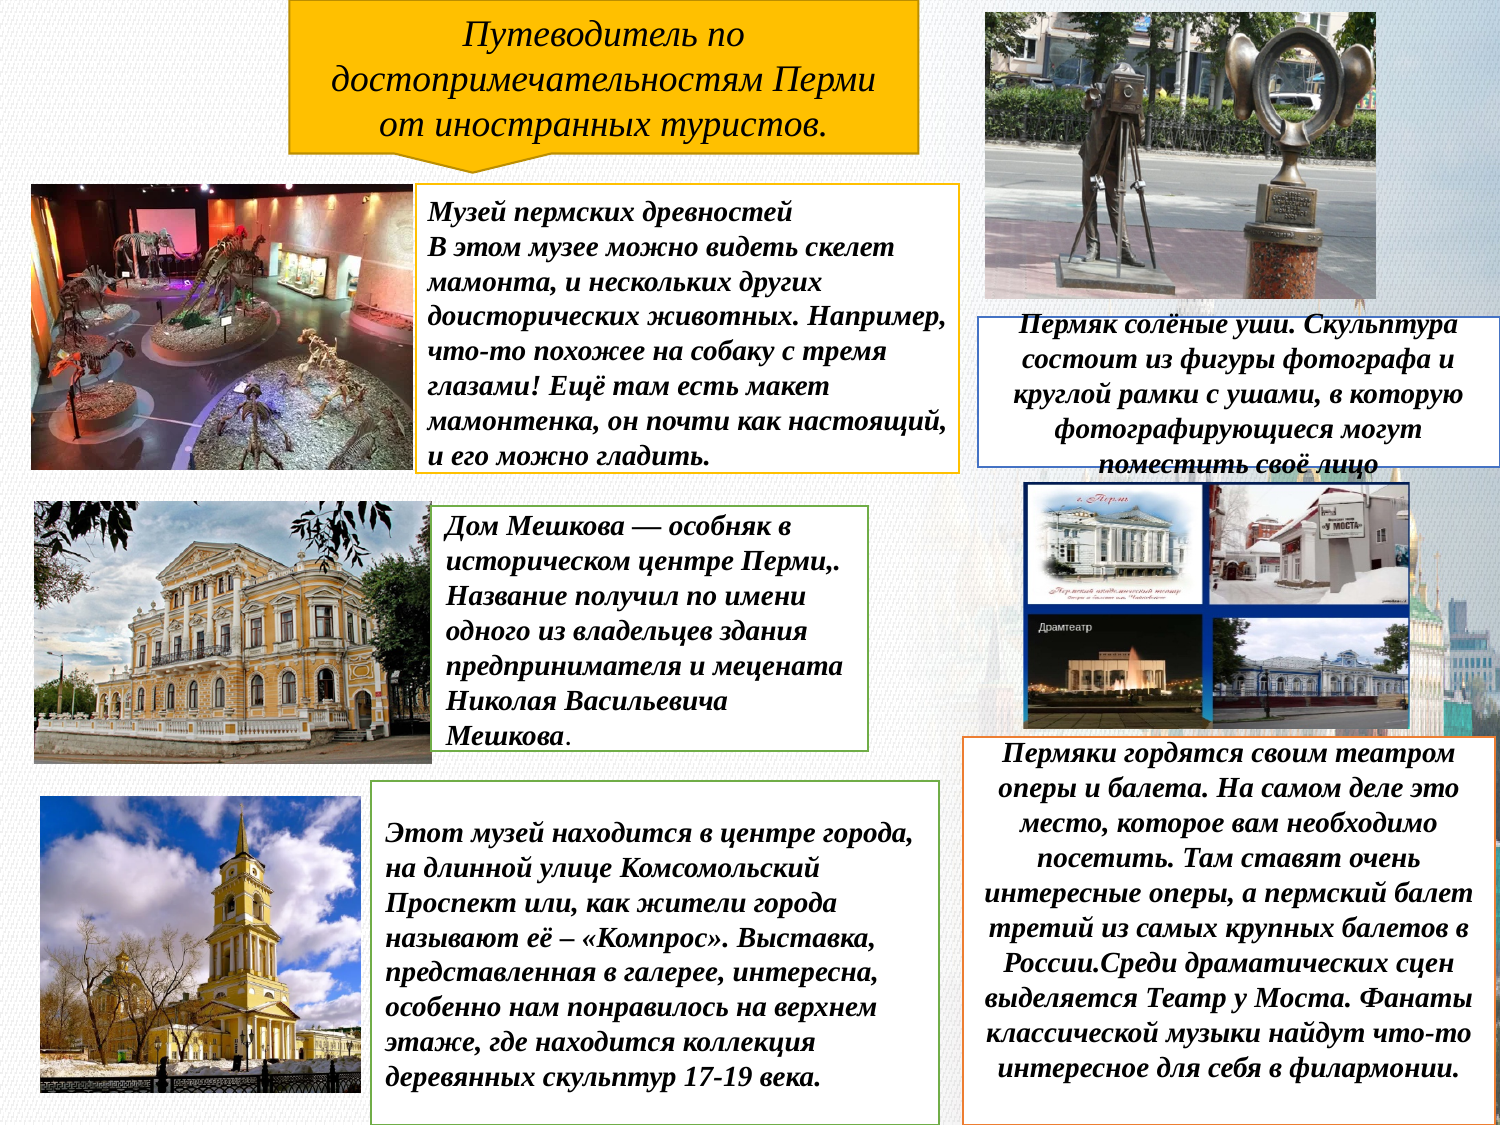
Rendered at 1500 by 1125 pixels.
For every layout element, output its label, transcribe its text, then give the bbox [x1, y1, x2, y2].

text_box Дом Мешкова — особняк в историческом центре Перми,. Название получил по имени одного из владельцев здания предпринимателя и мецената Николая Васильевича Мешкова. [432, 505, 869, 752]
text_box Путеводитель по достопримечательностям Перми от иностранных туристов. [288, 0, 920, 174]
text_box Музей пермских древностей В этом музее можно видеть скелет мамонта, и нескольких других доисторических животных. Например, что-то похожее на собаку с тремя глазами! Ещё там есть макет мамонтенка, он почти как настоящий, и его можно гладить. [412, 184, 986, 479]
text_box Этот музей находится в центре города, на длинной улице Комсомольский Проспект или, как жители города называют её – «Компрос». Выставка, представленная в галерее, интересна, особенно нам понравилось на верхнем этаже, где находится коллекция деревянных скульптур 17-19 века. [370, 780, 940, 1125]
picture [0, 0, 1500, 1125]
text_box Пермяк солёные уши. Скульптура состоит из фигуры фотографа и круглой рамки с ушами, в которую фотографирующиеся могут поместить своё лицо [977, 316, 1500, 468]
text_box Пермяки гордятся своим театром оперы и балета. На самом деле это место, которое вам необходимо посетить. Там ставят очень интересные оперы, а пермский балет третий из самых крупных балетов в России.Среди драматических сцен выделяется Театр у Моста. Фанаты классической музыки найдут что-то интересное для себя в филармонии. [962, 736, 1496, 1125]
